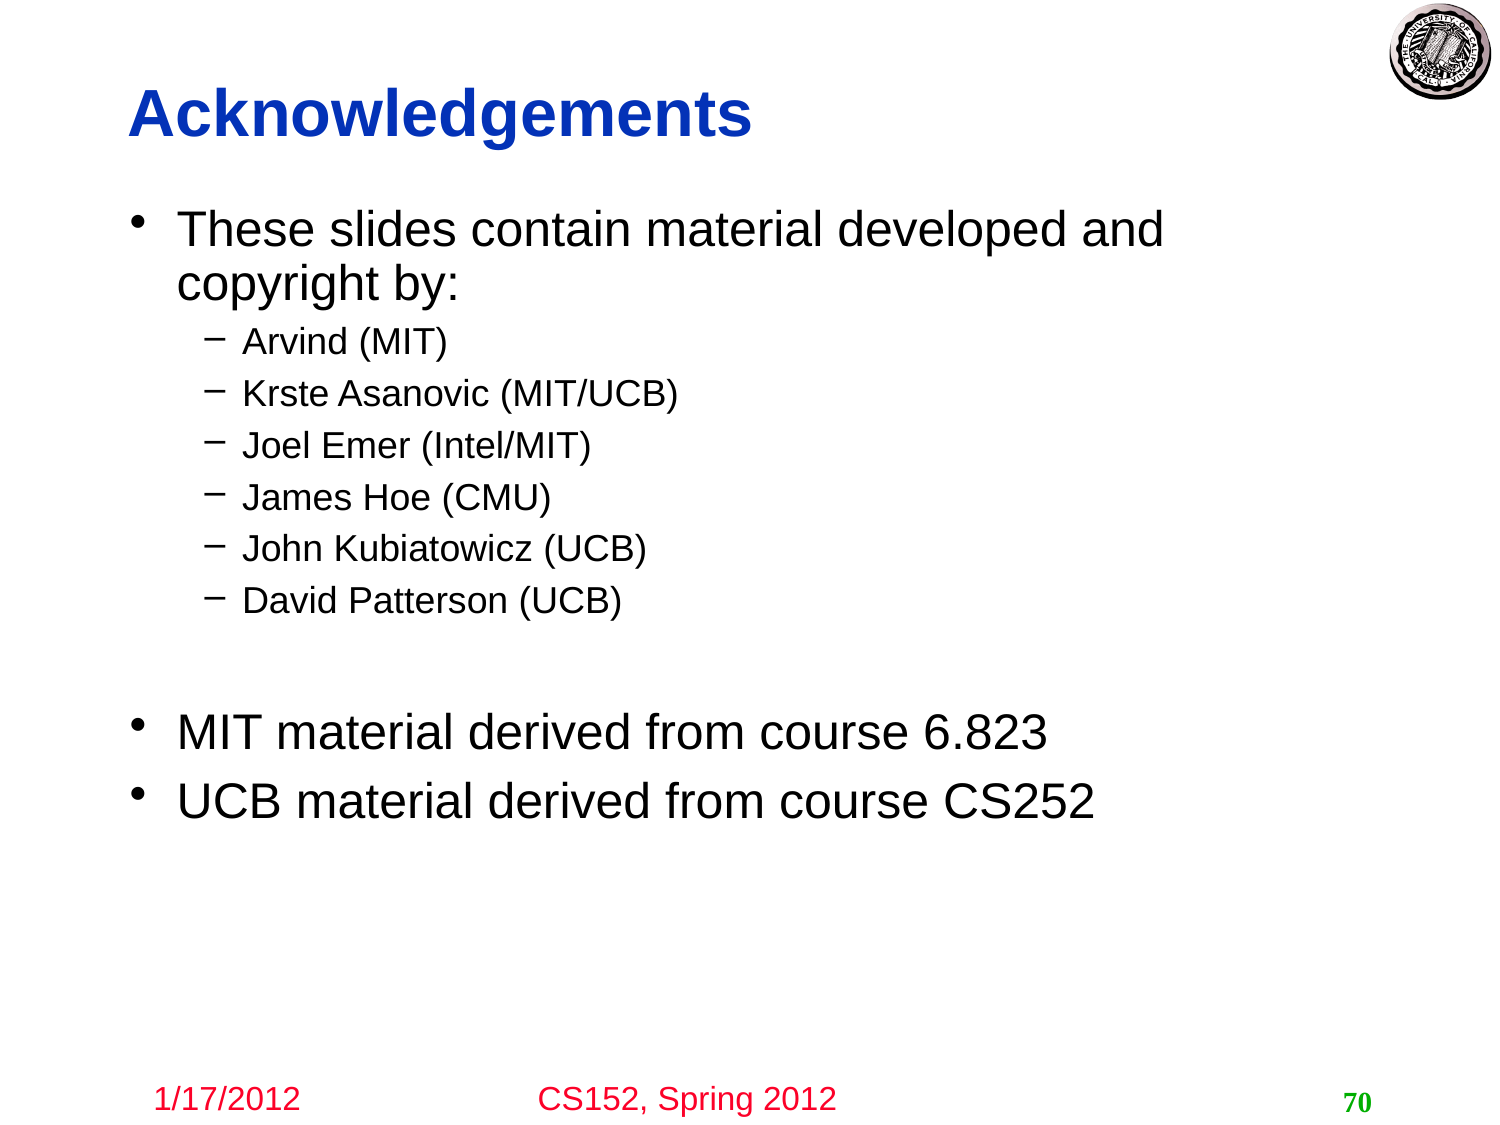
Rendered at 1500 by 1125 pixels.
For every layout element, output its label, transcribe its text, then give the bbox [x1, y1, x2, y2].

slide_number 70 [1074, 1076, 1388, 1125]
picture [1378, 0, 1500, 103]
list These slides contain material developed and copyright by: Arvind (MIT) Krste Asanovic (MIT/UCB) Joel Emer (Intel/MIT) James Hoe (CMU) John Kubiatowicz (UCB) David Patterson (UCB) MIT material derived from course 6.823 UCB material derived from course CS252 [114, 195, 1376, 1005]
title Acknowledgements [112, 53, 1310, 176]
